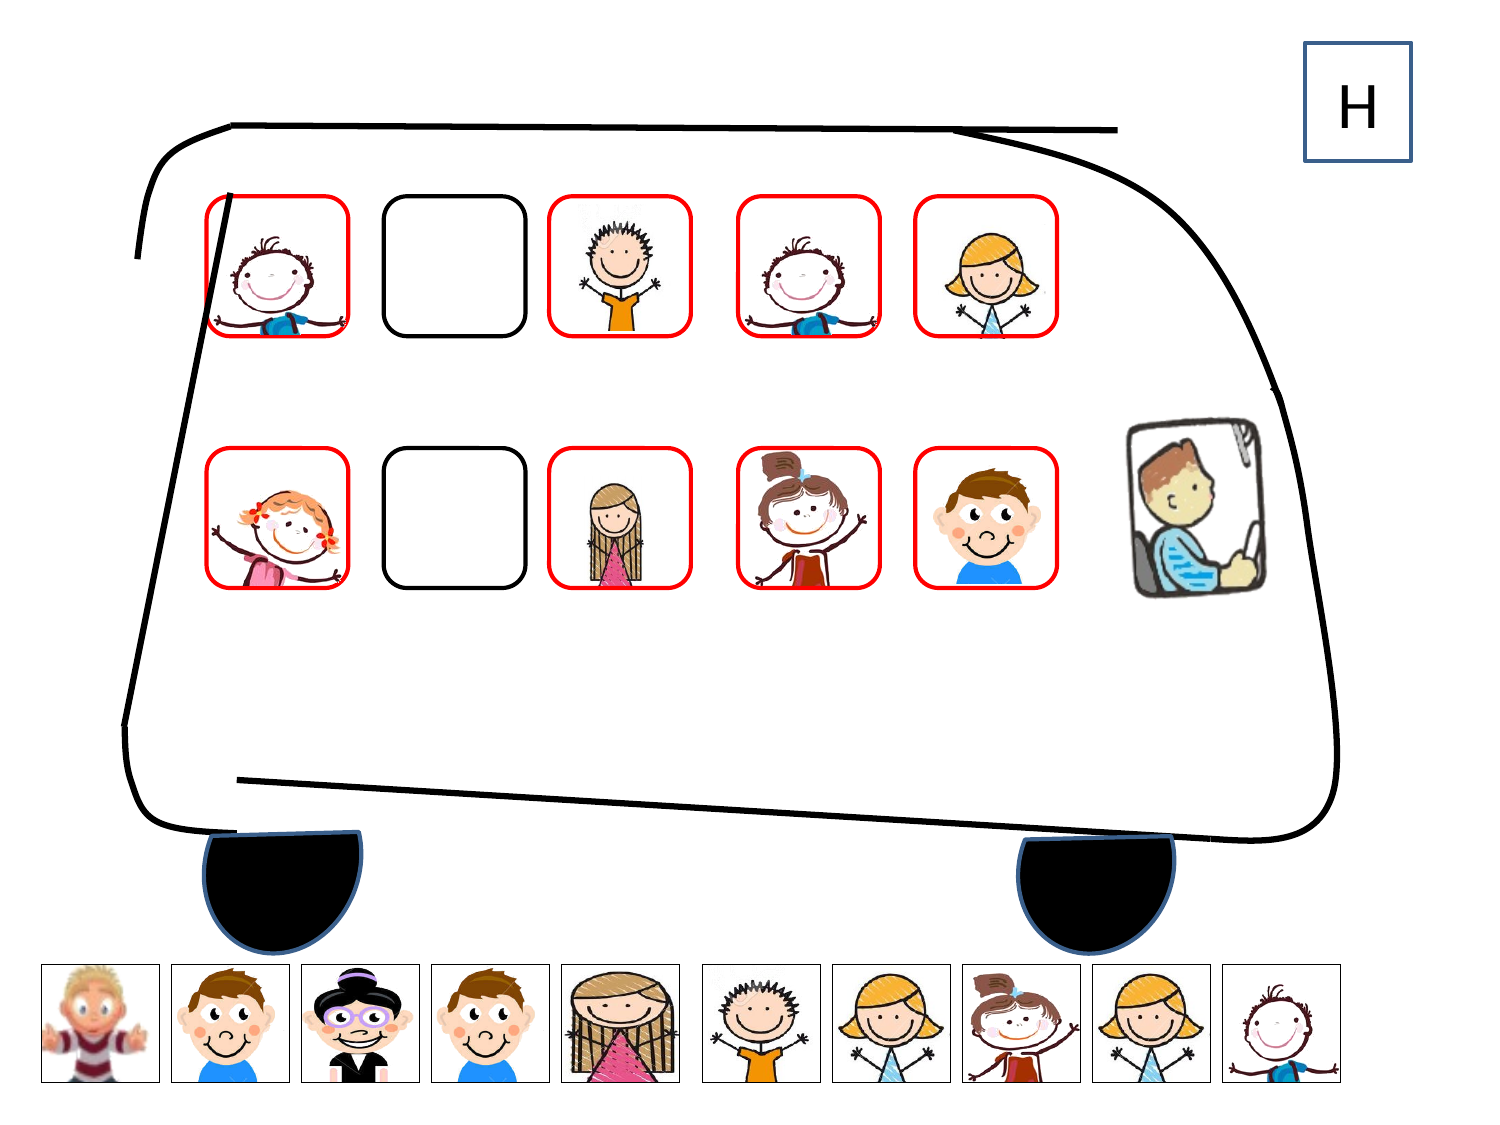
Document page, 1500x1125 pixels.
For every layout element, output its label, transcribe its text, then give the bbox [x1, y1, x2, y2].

picture [1092, 963, 1211, 1083]
picture [962, 963, 1081, 1083]
picture [430, 963, 550, 1083]
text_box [123, 125, 1349, 956]
picture [560, 963, 680, 1083]
picture [170, 963, 290, 1083]
picture [832, 963, 951, 1083]
picture [702, 963, 822, 1083]
picture [40, 963, 160, 1083]
picture [1222, 963, 1341, 1083]
picture [300, 963, 420, 1083]
text_box H [1303, 41, 1413, 163]
